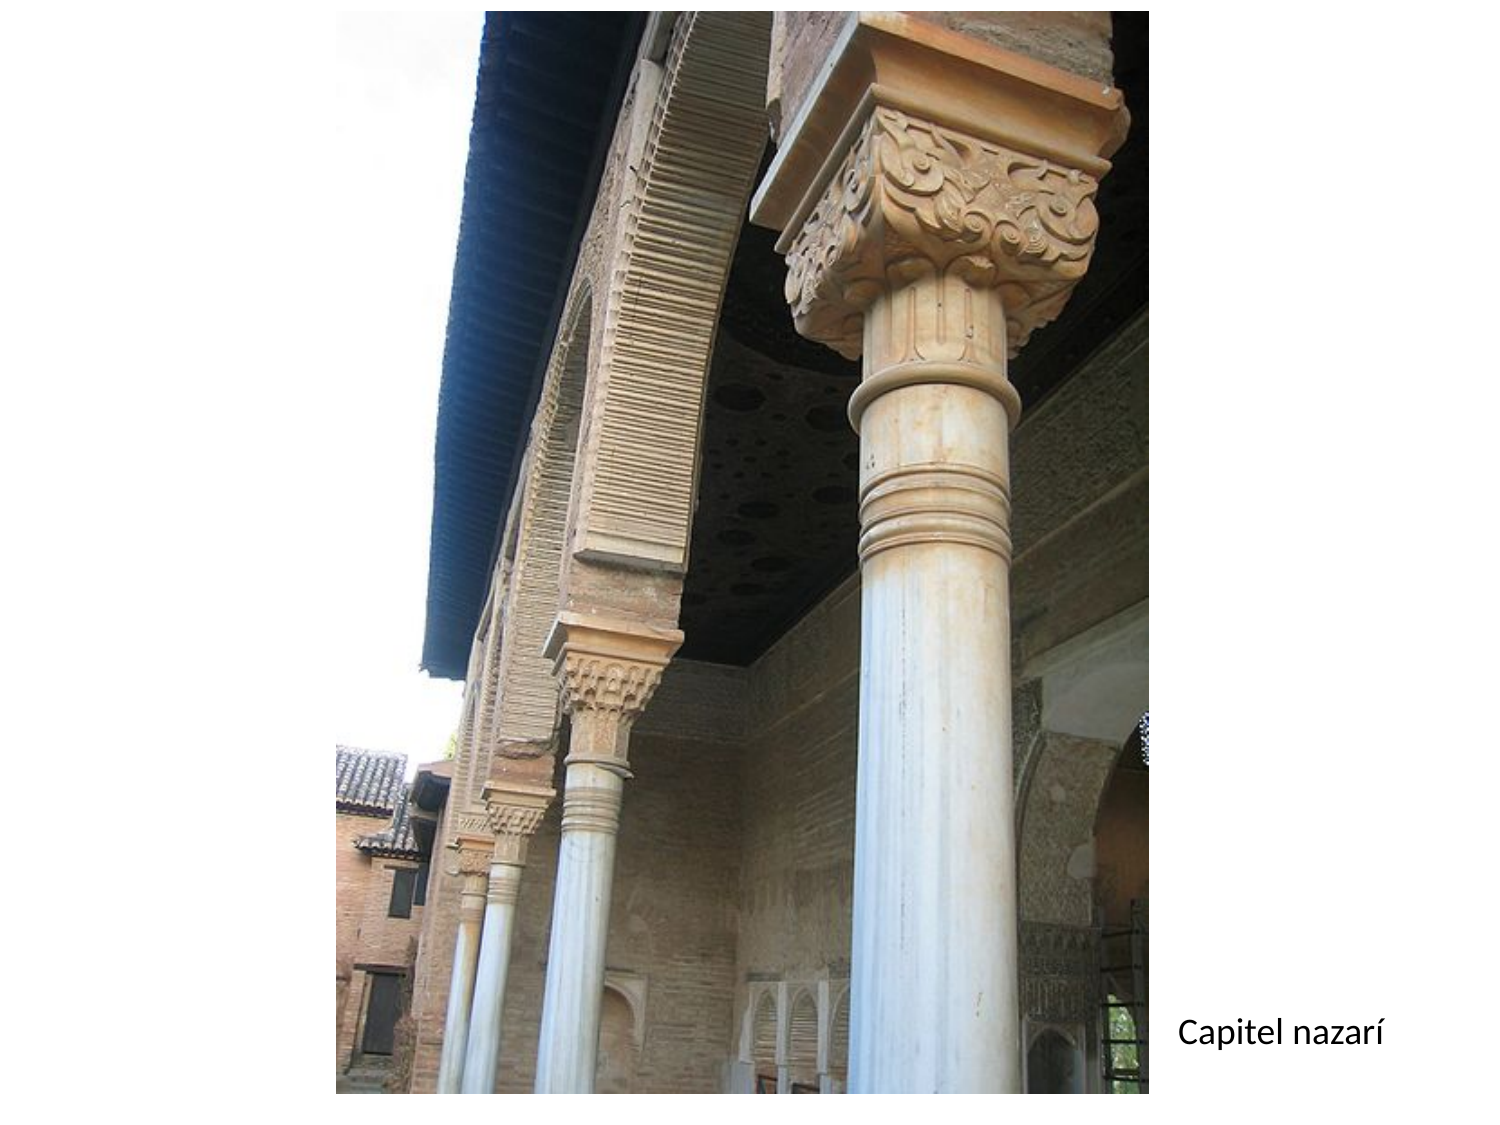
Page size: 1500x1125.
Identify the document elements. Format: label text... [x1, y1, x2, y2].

text_box Capitel nazarí [1163, 999, 1471, 1060]
picture [336, 10, 1149, 1095]
